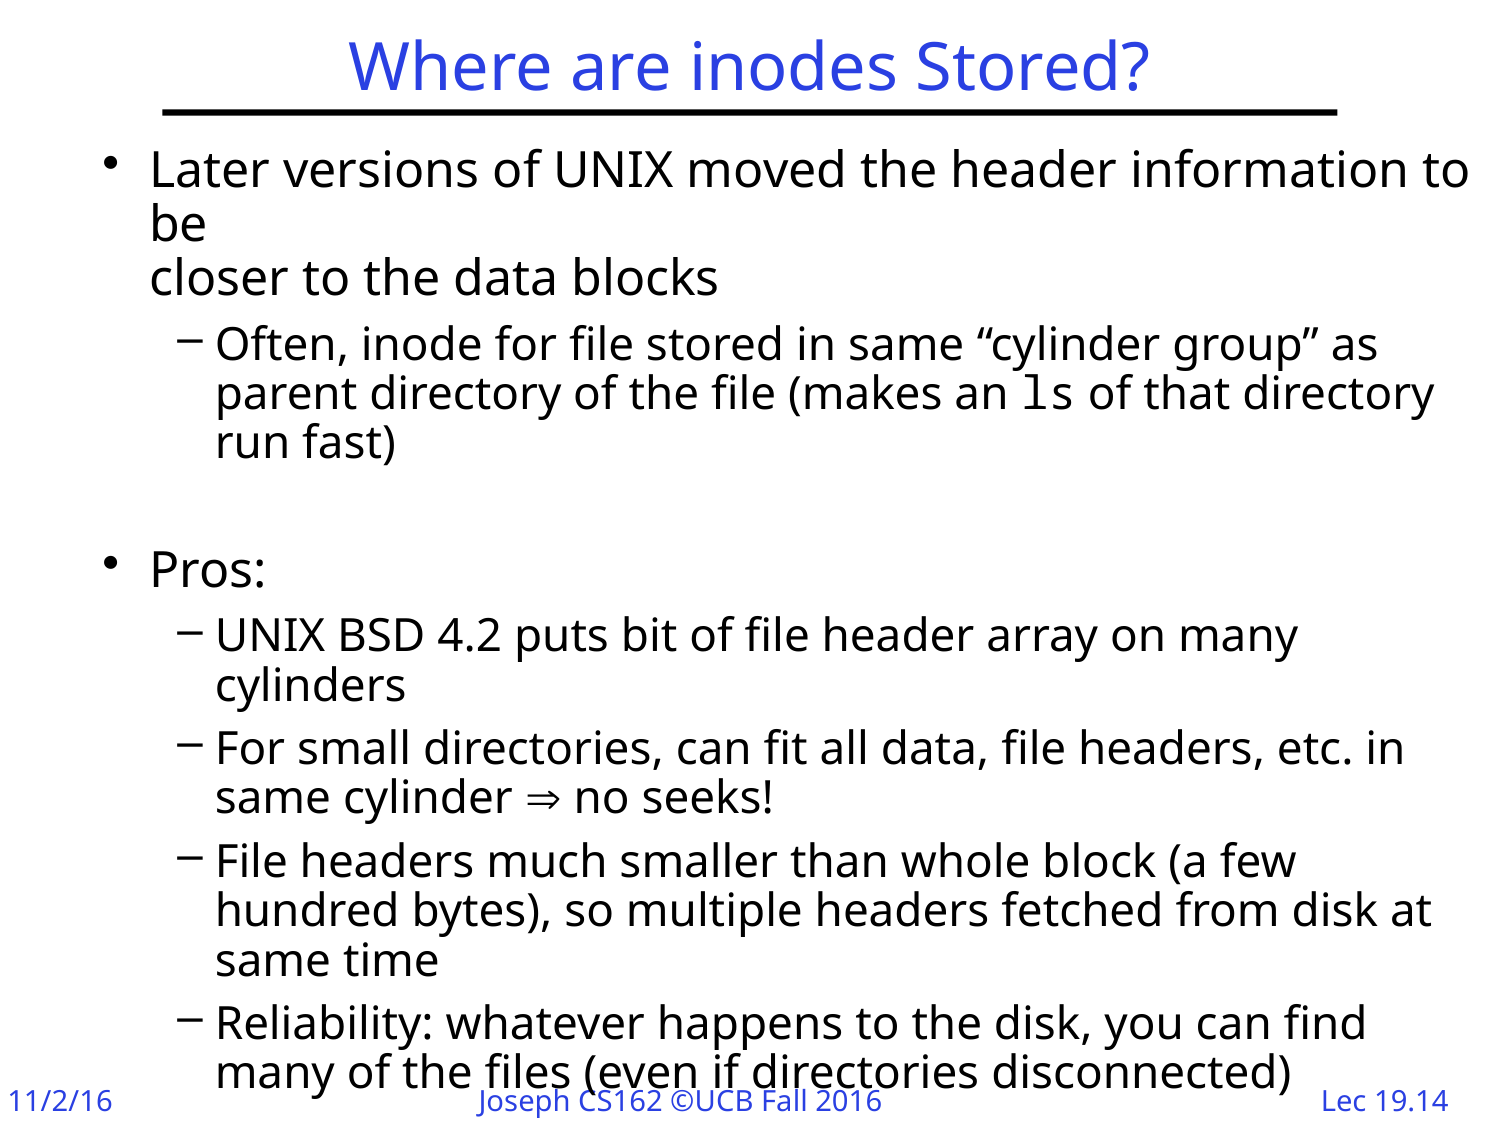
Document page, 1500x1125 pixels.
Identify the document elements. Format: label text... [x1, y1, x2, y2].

title Where are inodes Stored? [162, 24, 1338, 113]
list Later versions of UNIX moved the header information to be closer to the data blocks Often, inode for file stored in same “cylinder group” as parent directory of the file (makes an ls of that directory run fast) Pros: UNIX BSD 4.2 puts bit of file header array on many cylinders For small directories, can fit all data, file headers, etc. in same cylinder  no seeks! File headers much smaller than whole block (a few hundred bytes), so multiple headers fetched from disk at same time Reliability: whatever happens to the disk, you can find many of the files (even if directories disconnected) Part of the Fast File System (FFS) General optimization to avoid seeks [87, 137, 1488, 1113]
